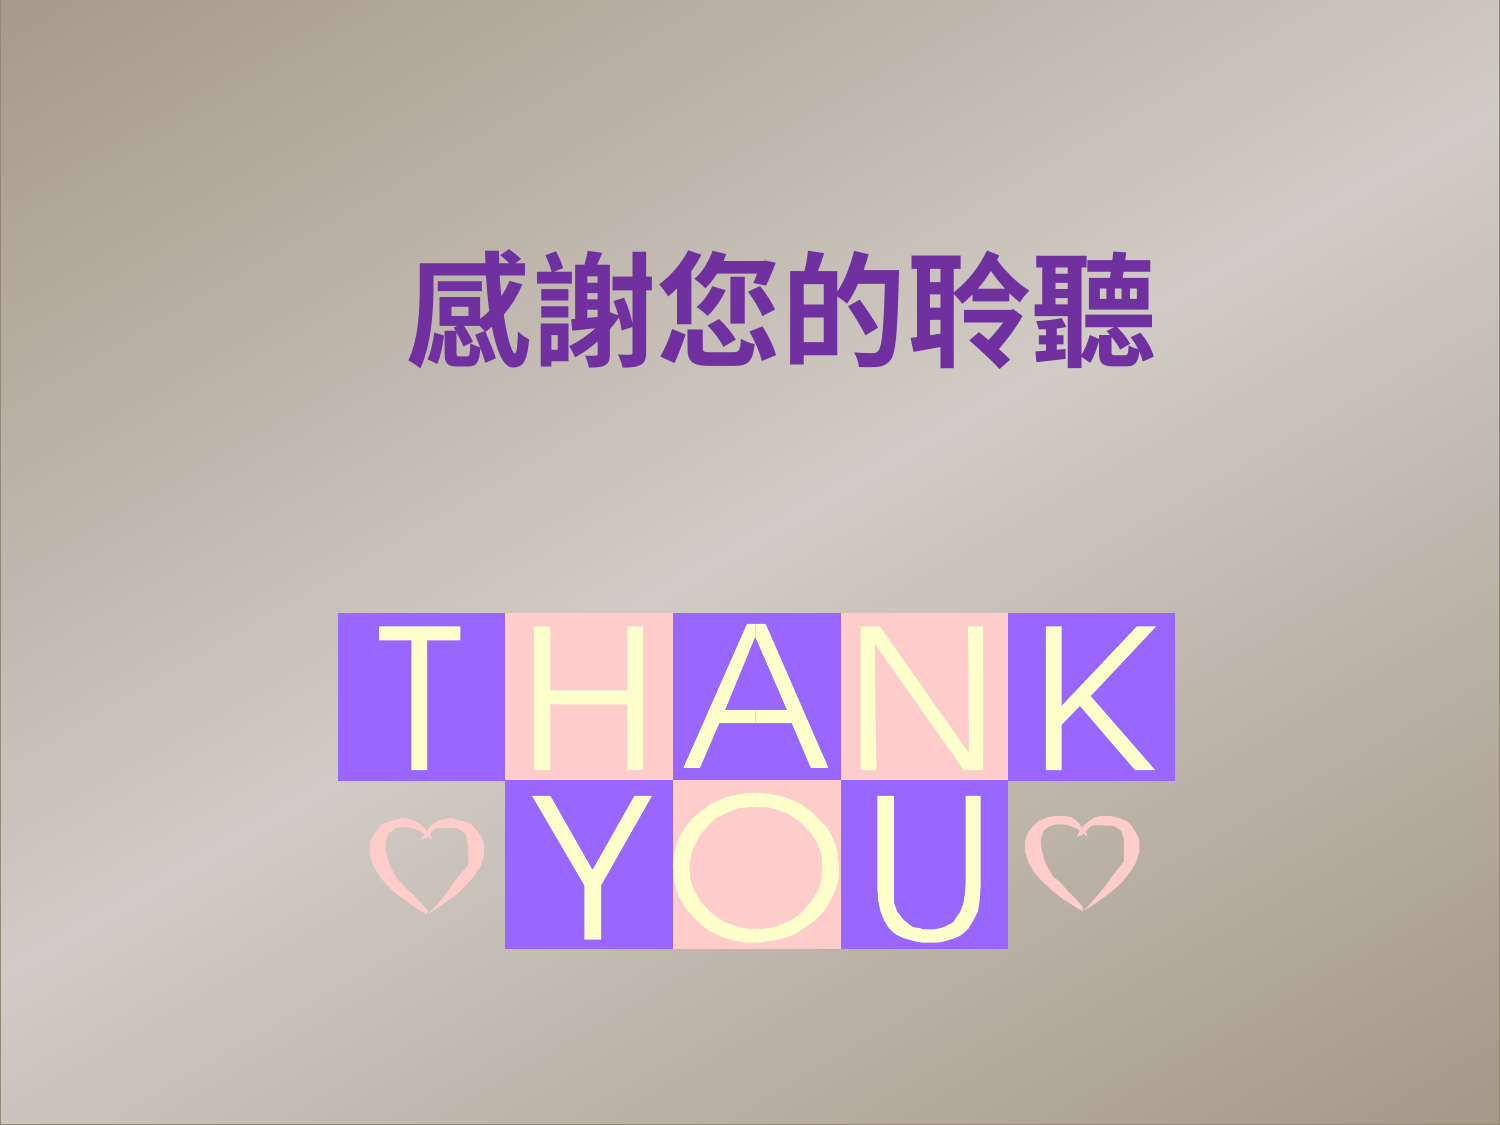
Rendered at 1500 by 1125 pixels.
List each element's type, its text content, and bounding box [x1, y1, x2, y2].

picture [337, 612, 1176, 950]
text_box [0, 0, 1500, 1125]
text_box 感謝您的聆聽 [350, 224, 1213, 390]
